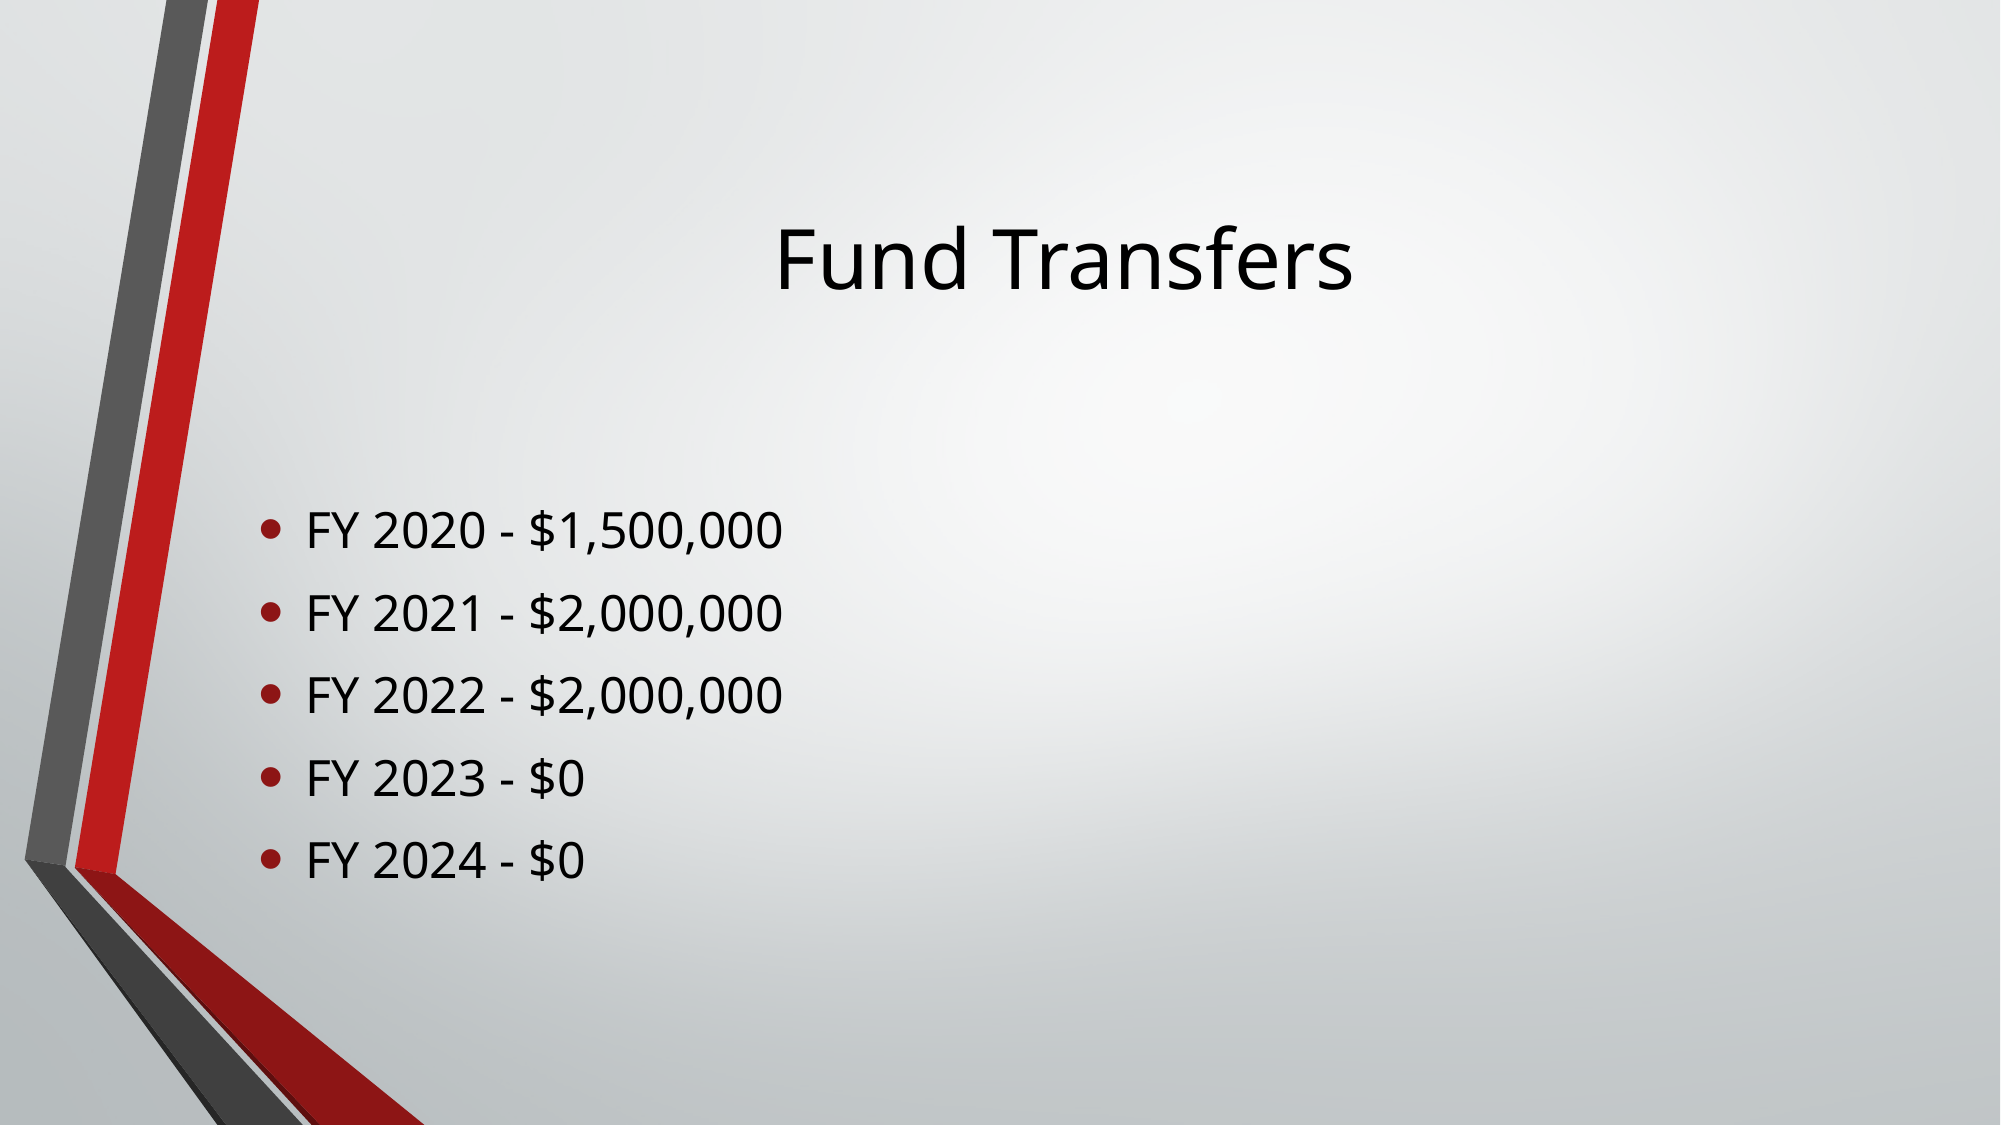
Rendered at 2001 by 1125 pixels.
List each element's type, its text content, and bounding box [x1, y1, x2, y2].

title Fund Transfers [243, 112, 1887, 400]
list FY 2020 - $1,500,000 FY 2021 - $2,000,000 FY 2022 - $2,000,000 FY 2023 - $0 FY 2024 - $0 [243, 437, 1887, 950]
